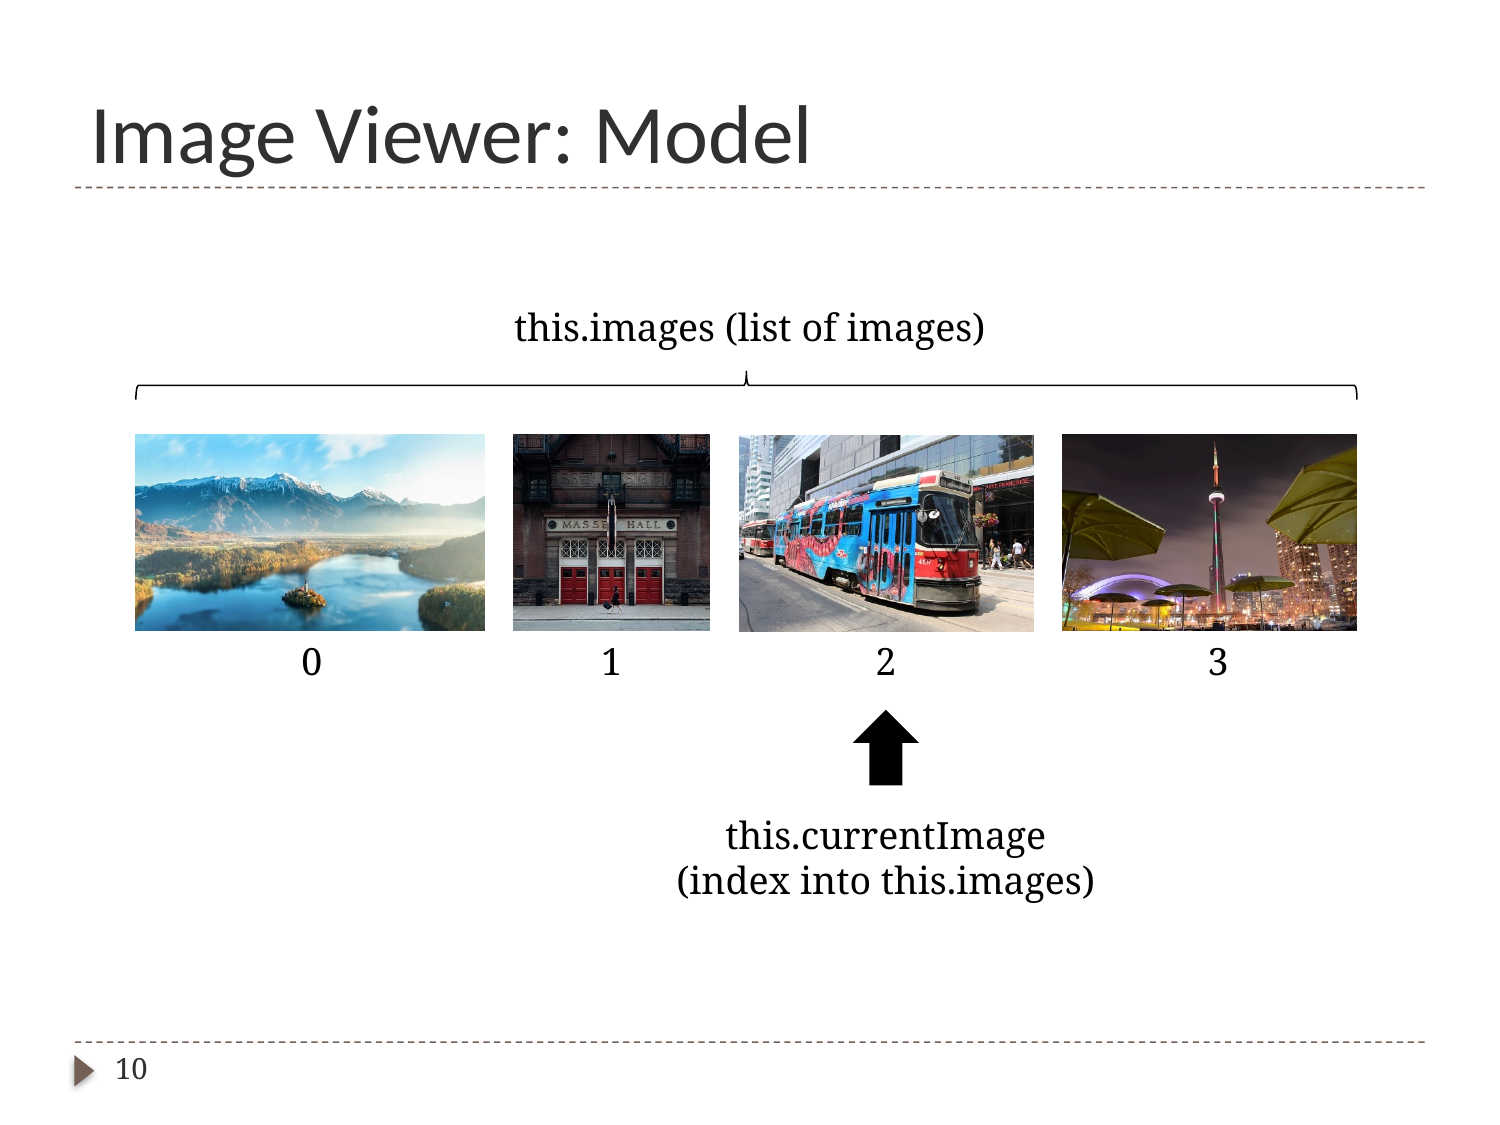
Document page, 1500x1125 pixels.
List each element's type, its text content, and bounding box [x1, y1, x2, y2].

picture [738, 434, 1034, 632]
text_box 1 [586, 645, 638, 691]
text_box 2 [860, 644, 912, 691]
picture [1061, 434, 1358, 632]
text_box 0 [286, 645, 338, 691]
text_box [135, 370, 1358, 400]
picture [513, 434, 711, 632]
text_box this.currentImage (index into this.images) [661, 804, 1111, 909]
text_box this.images (list of images) [499, 296, 1001, 357]
title Image Viewer: Model [74, 24, 1426, 188]
slide_number 10 [100, 1042, 426, 1103]
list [135, 434, 485, 632]
text_box 3 [1192, 644, 1244, 691]
text_box [851, 708, 921, 787]
